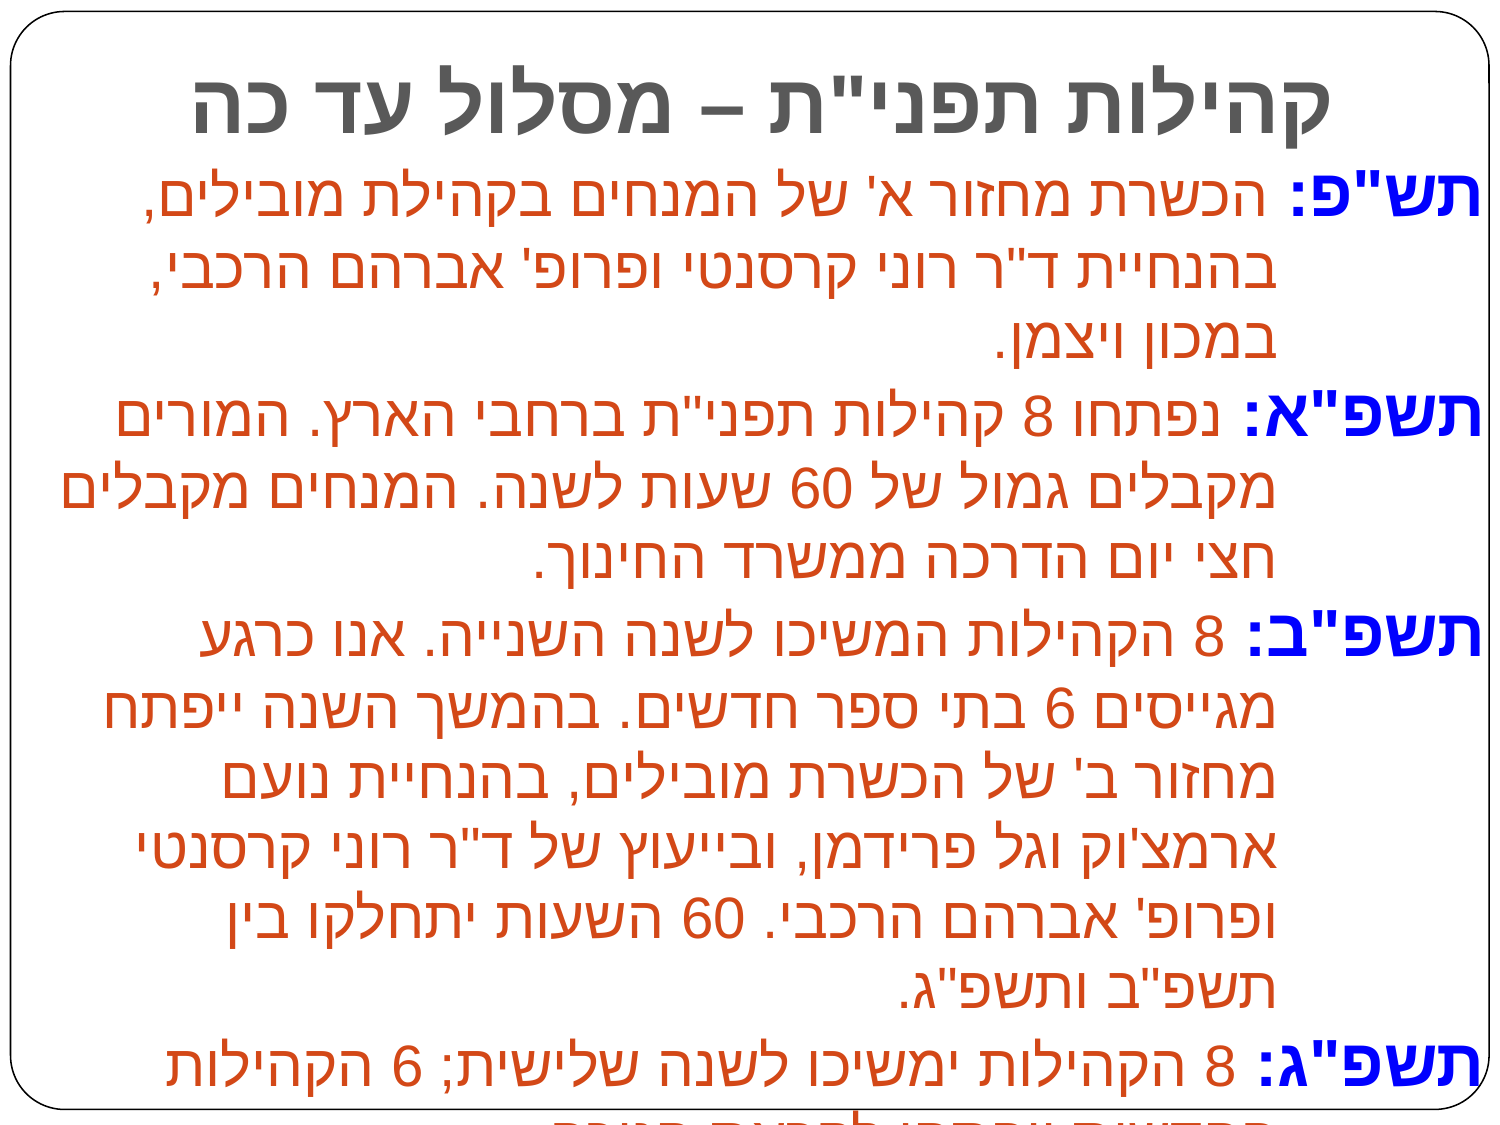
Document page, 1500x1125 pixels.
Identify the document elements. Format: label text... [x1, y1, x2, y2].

text_box קהילות תפני"ת – מסלול עד כה תש"פ: הכשרת מחזור א' של המנחים בקהילת מובילים, בהנחיית ד"ר רוני קרסנטי ופרופ' אברהם הרכבי, במכון ויצמן. תשפ"א: נפתחו 8 קהילות תפני"ת ברחבי הארץ. המורים מקבלים גמול של 60 שעות לשנה. המנחים מקבלים חצי יום הדרכה ממשרד החינוך. תשפ"ב: 8 הקהילות המשיכו לשנה השנייה. אנו כרגע מגייסים 6 בתי ספר חדשים. בהמשך השנה ייפתח מחזור ב' של הכשרת מובילים, בהנחיית נועם ארמצ'וק וגל פרידמן, ובייעוץ של ד"ר רוני קרסנטי ופרופ' אברהם הרכבי. 60 השעות יתחלקו בין תשפ"ב ותשפ"ג. תשפ"ג: 8 הקהילות ימשיכו לשנה שלישית; 6 הקהילות החדשות ייפתחו לקראת חנוכה. [24, 42, 1500, 1125]
